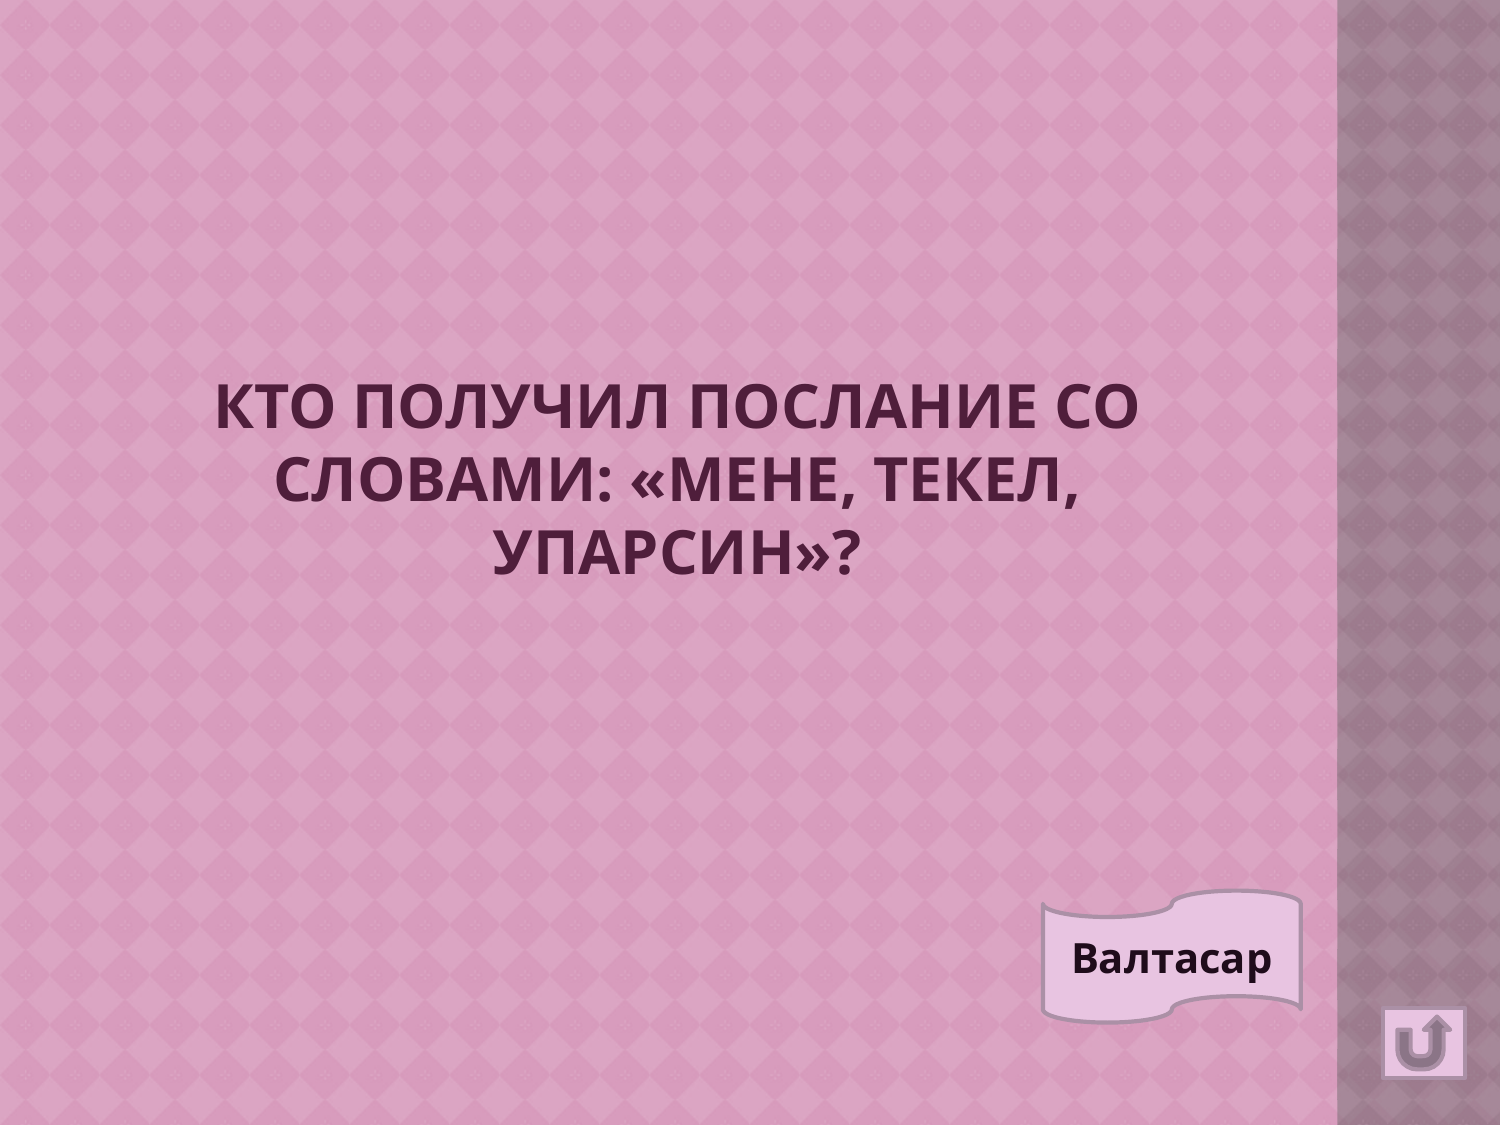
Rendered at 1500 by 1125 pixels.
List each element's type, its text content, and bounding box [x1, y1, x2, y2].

text_box Валтасар [1040, 888, 1303, 1025]
title Кто получил послание со словами: «мене, текел, упарсин»? [164, 363, 1191, 587]
text_box [1381, 1006, 1467, 1080]
